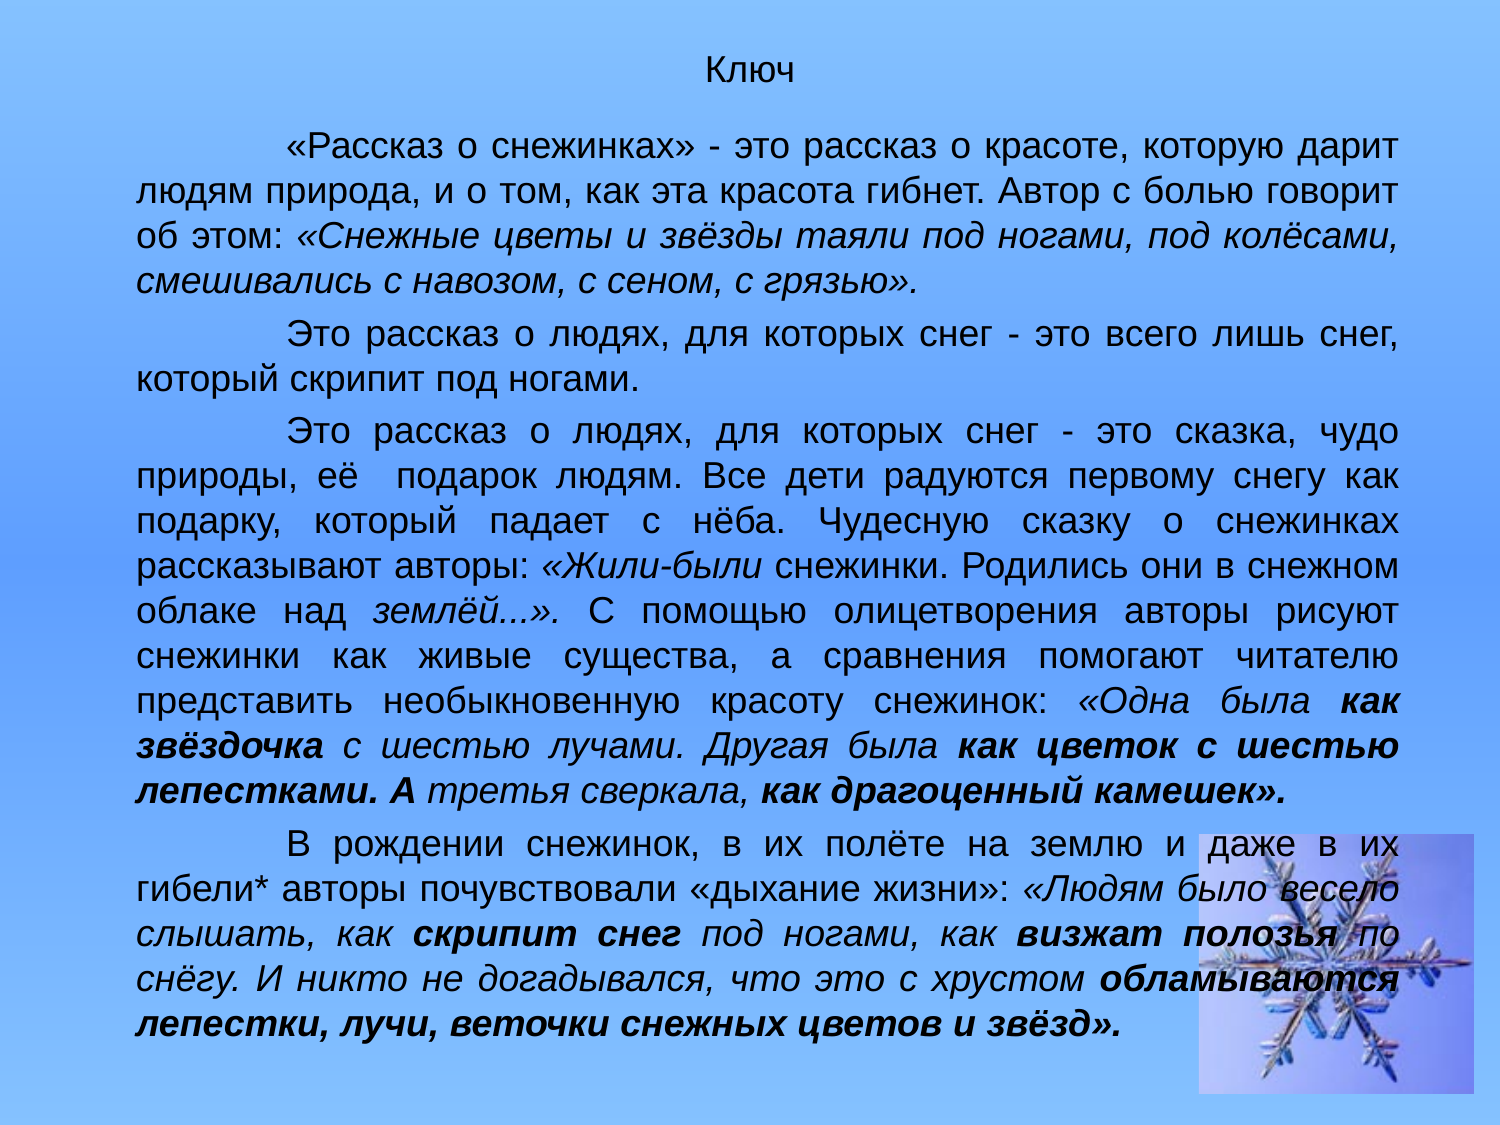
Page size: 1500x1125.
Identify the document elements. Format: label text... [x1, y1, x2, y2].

picture [1198, 833, 1475, 1095]
list «Рассказ о снежинках» - это рассказ о красоте, которую дарит людям природа, и о том, как эта красота гибнет. Автор с болью говорит об этом: «Снежные цветы и звёзды таяли под ногами, под колёсами, смешивались с навозом, с сеном, с грязью». Это рассказ о людях, для которых снег - это всего лишь снег, который скрипит под ногами. Это рассказ о людях, для которых снег - это сказка, чудо природы, её подарок людям. Все дети радуются первому снегу как подарку, который падает с нёба. Чудесную сказку о снежинках рассказывают авторы: «Жили-были снежинки. Родились они в снежном облаке над землёй...». С помощью олицетворения авторы рисуют снежинки как живые существа, а сравнения помогают читателю представить не­обыкновенную красоту снежинок: «Одна была как звёздочка с шестью лучами. Другая была как цветок с шестью лепестками. А третья сверкала, как драгоценный камешек». В рождении снежинок, в их полёте на землю и даже в их гибели* авторы почувствовали «дыхание жизни»: «Людям было весело слышать, как скрипит снег под ногами, как визжат полозья по снёгу. И никто не догадывался, что это с хрустом обламываются лепестки, лучи, веточки снежных цветов и звёзд». [64, 113, 1416, 1071]
title Ключ [74, 44, 1426, 91]
